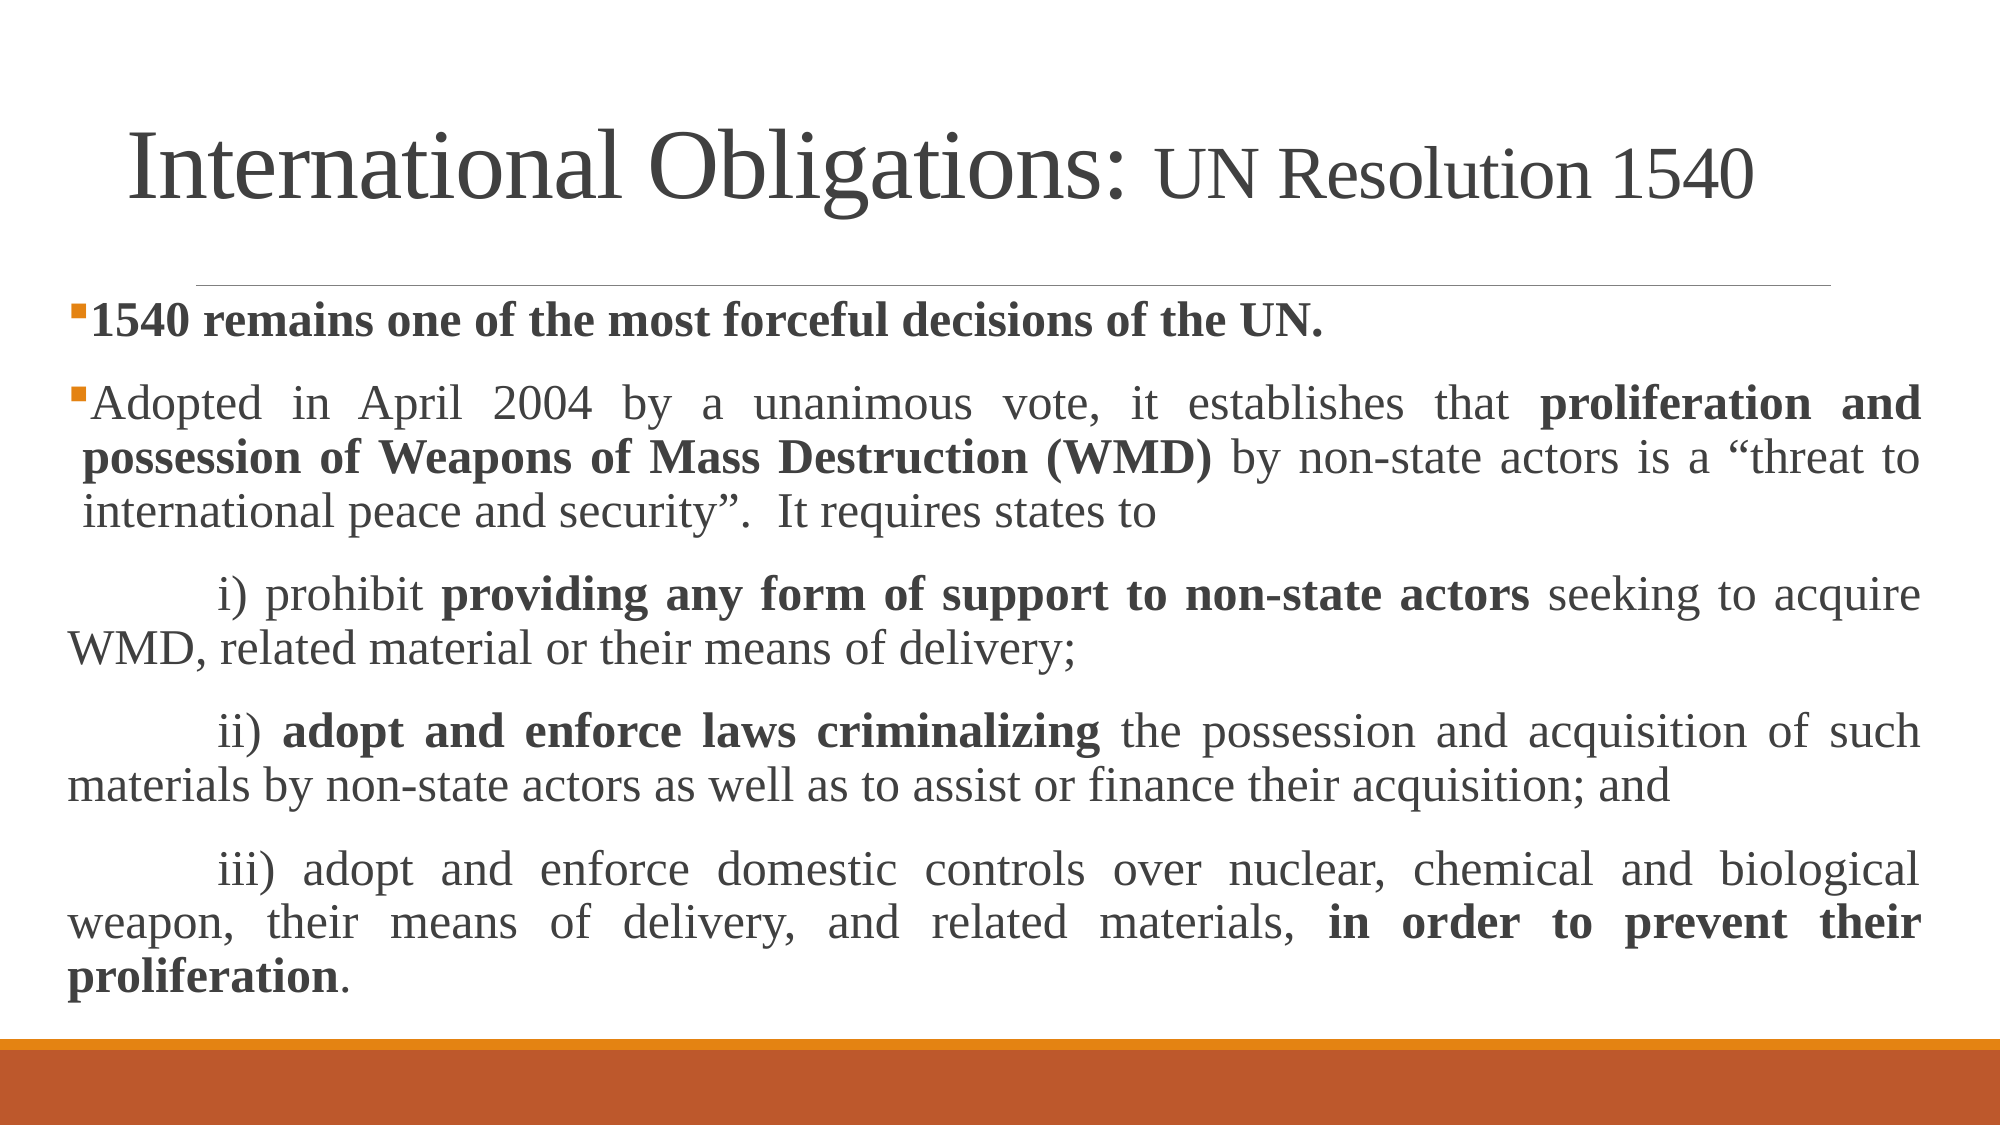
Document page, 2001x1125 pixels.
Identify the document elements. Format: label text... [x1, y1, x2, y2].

list 1540 remains one of the most forceful decisions of the UN. Adopted in April 2004 by a unanimous vote, it establishes that proliferation and possession of Weapons of Mass Destruction (WMD) by non-state actors is a “threat to international peace and security”. It requires states to i) prohibit providing any form of support to non-state actors seeking to acquire WMD, related material or their means of delivery; ii) adopt and enforce laws criminalizing the possession and acquisition of such materials by non-state actors as well as to assist or finance their acquisition; and iii) adopt and enforce domestic controls over nuclear, chemical and biological weapon, their means of delivery, and related materials, in order to prevent their proliferation. [67, 285, 1922, 1042]
title International Obligations: UN Resolution 1540 [110, 101, 1803, 227]
